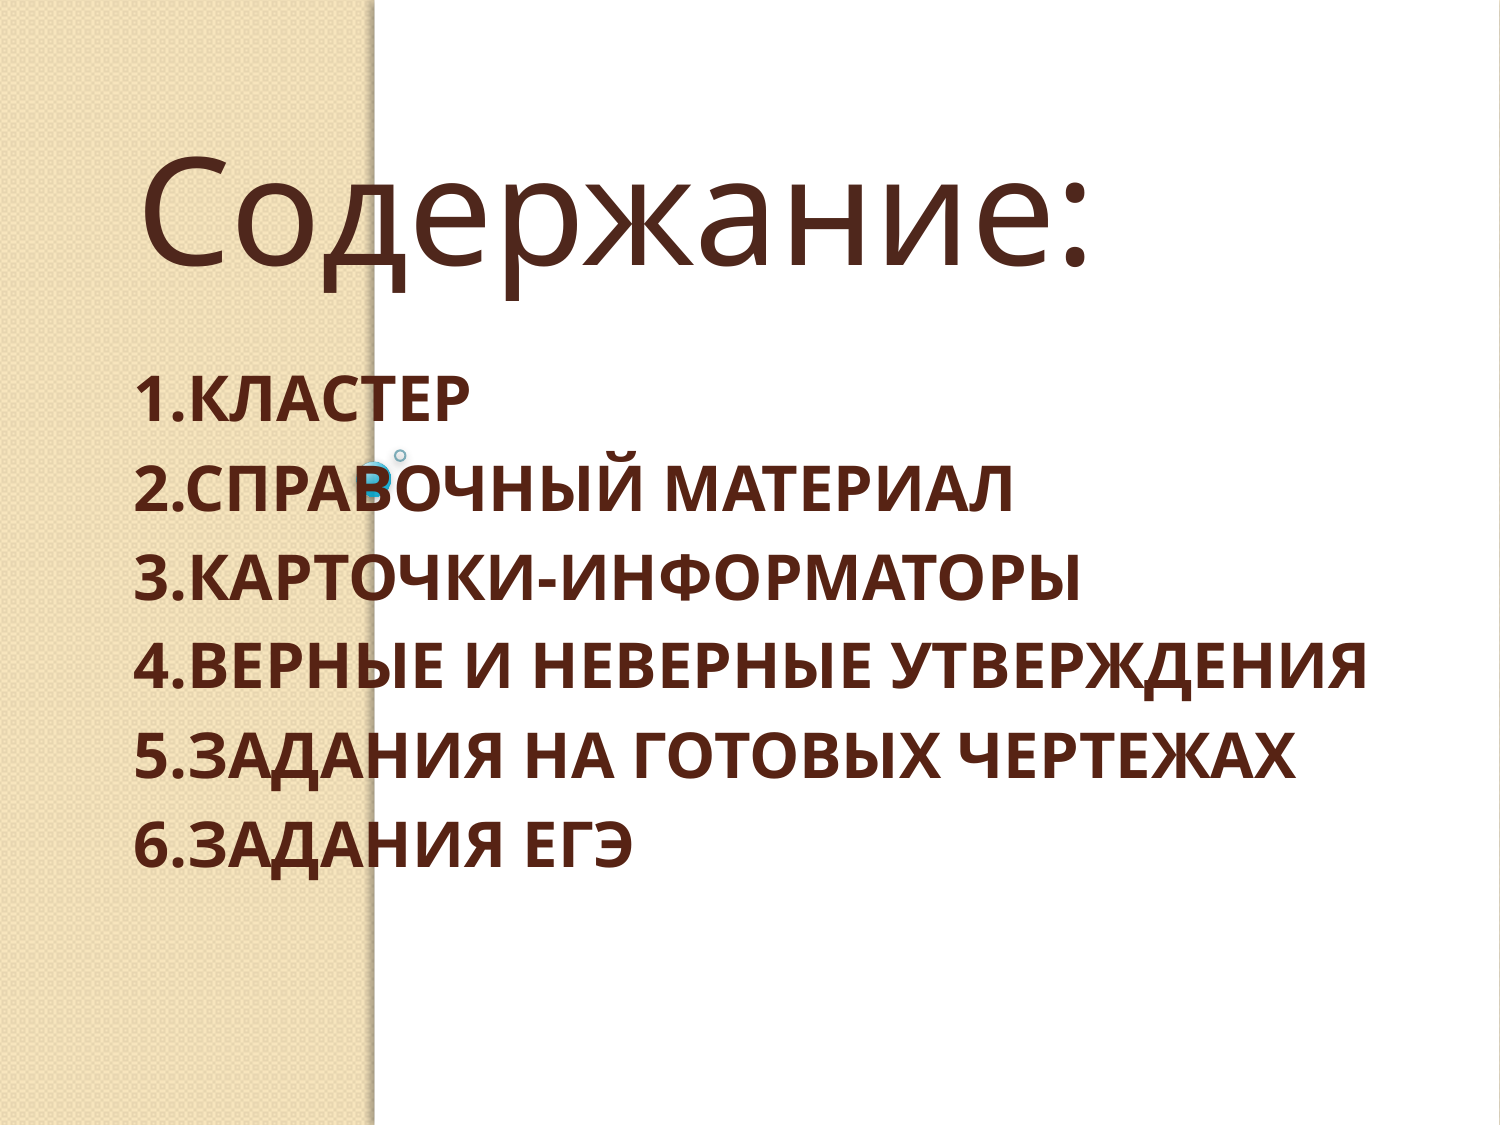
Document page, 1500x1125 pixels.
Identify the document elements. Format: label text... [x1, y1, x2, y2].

title 1.Кластер 2.Справочный материал 3.Карточки-информаторы 4.Верные и неверные утверждения 5.Задания на готовых чертежах 6.Задания ЕГЭ [118, 338, 1394, 947]
list Содержание: [118, 90, 1394, 303]
